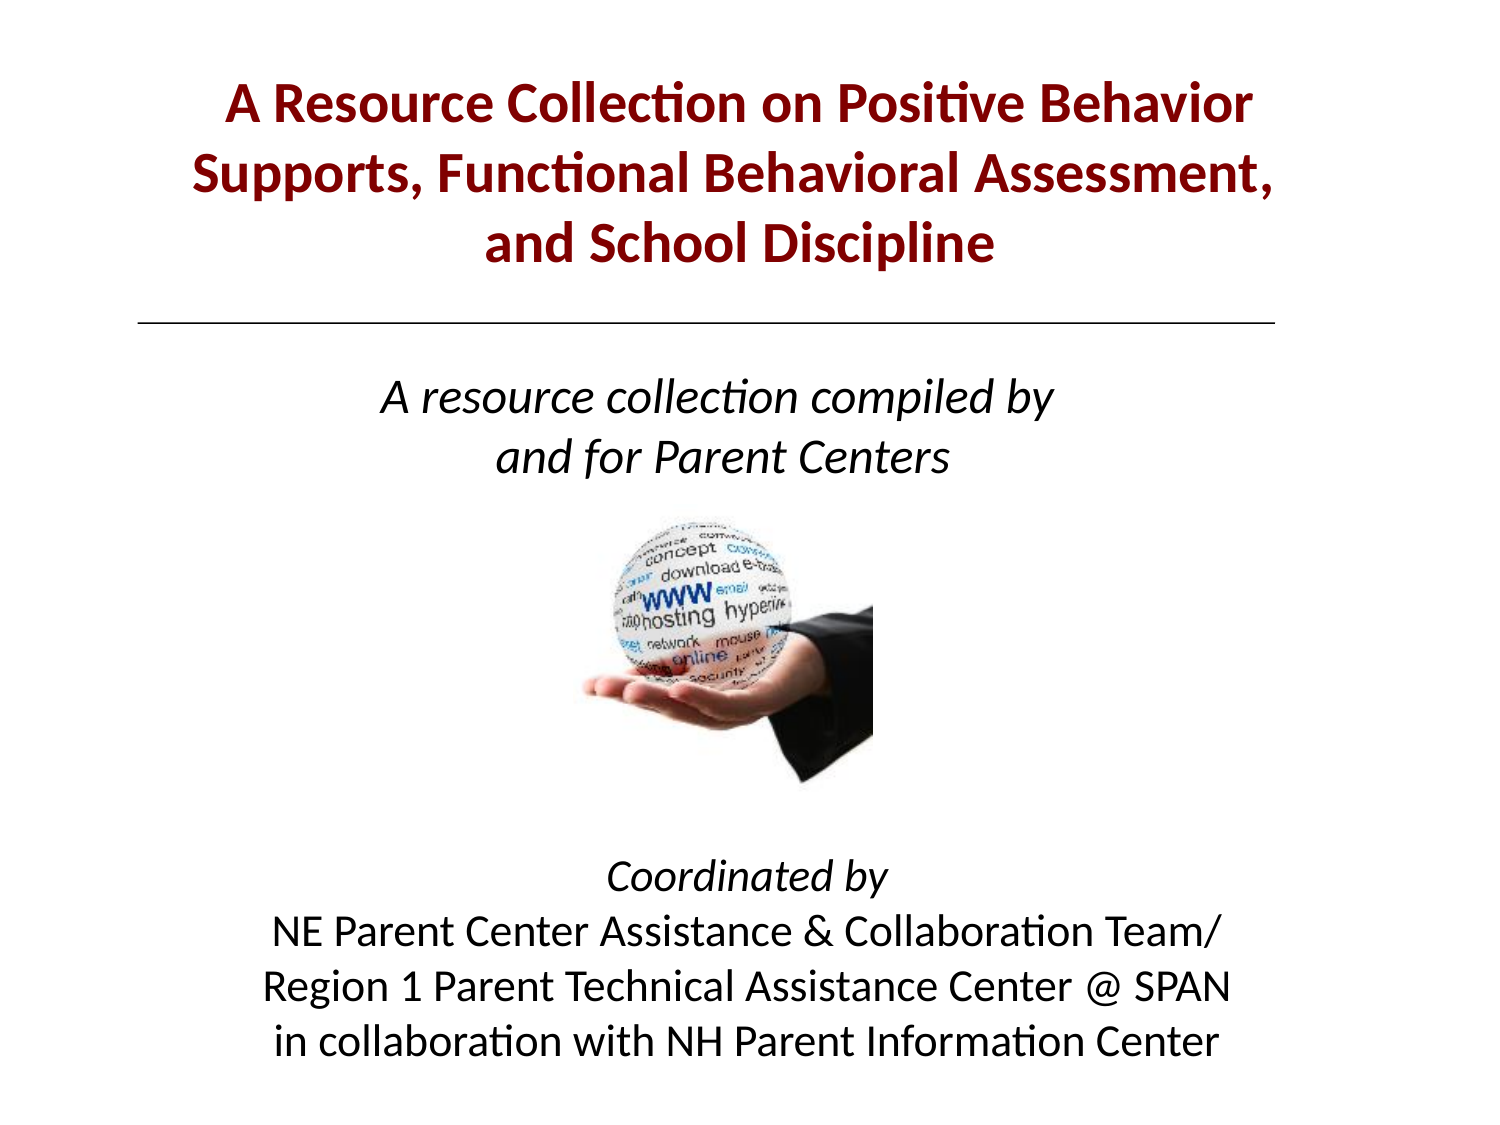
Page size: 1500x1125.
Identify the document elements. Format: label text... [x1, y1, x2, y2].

subtitle Coordinated by NE Parent Center Assistance & Collaboration Team/ Region 1 Parent Technical Assistance Center @ SPAN in collaboration with NH Parent Information Center [24, 838, 1471, 1066]
picture [573, 503, 874, 804]
text_box A resource collection compiled by and for Parent Centers [303, 355, 1143, 584]
title A Resource Collection on Positive Behavior Supports, Functional Behavioral Assessment, and School Discipline [102, 48, 1378, 290]
